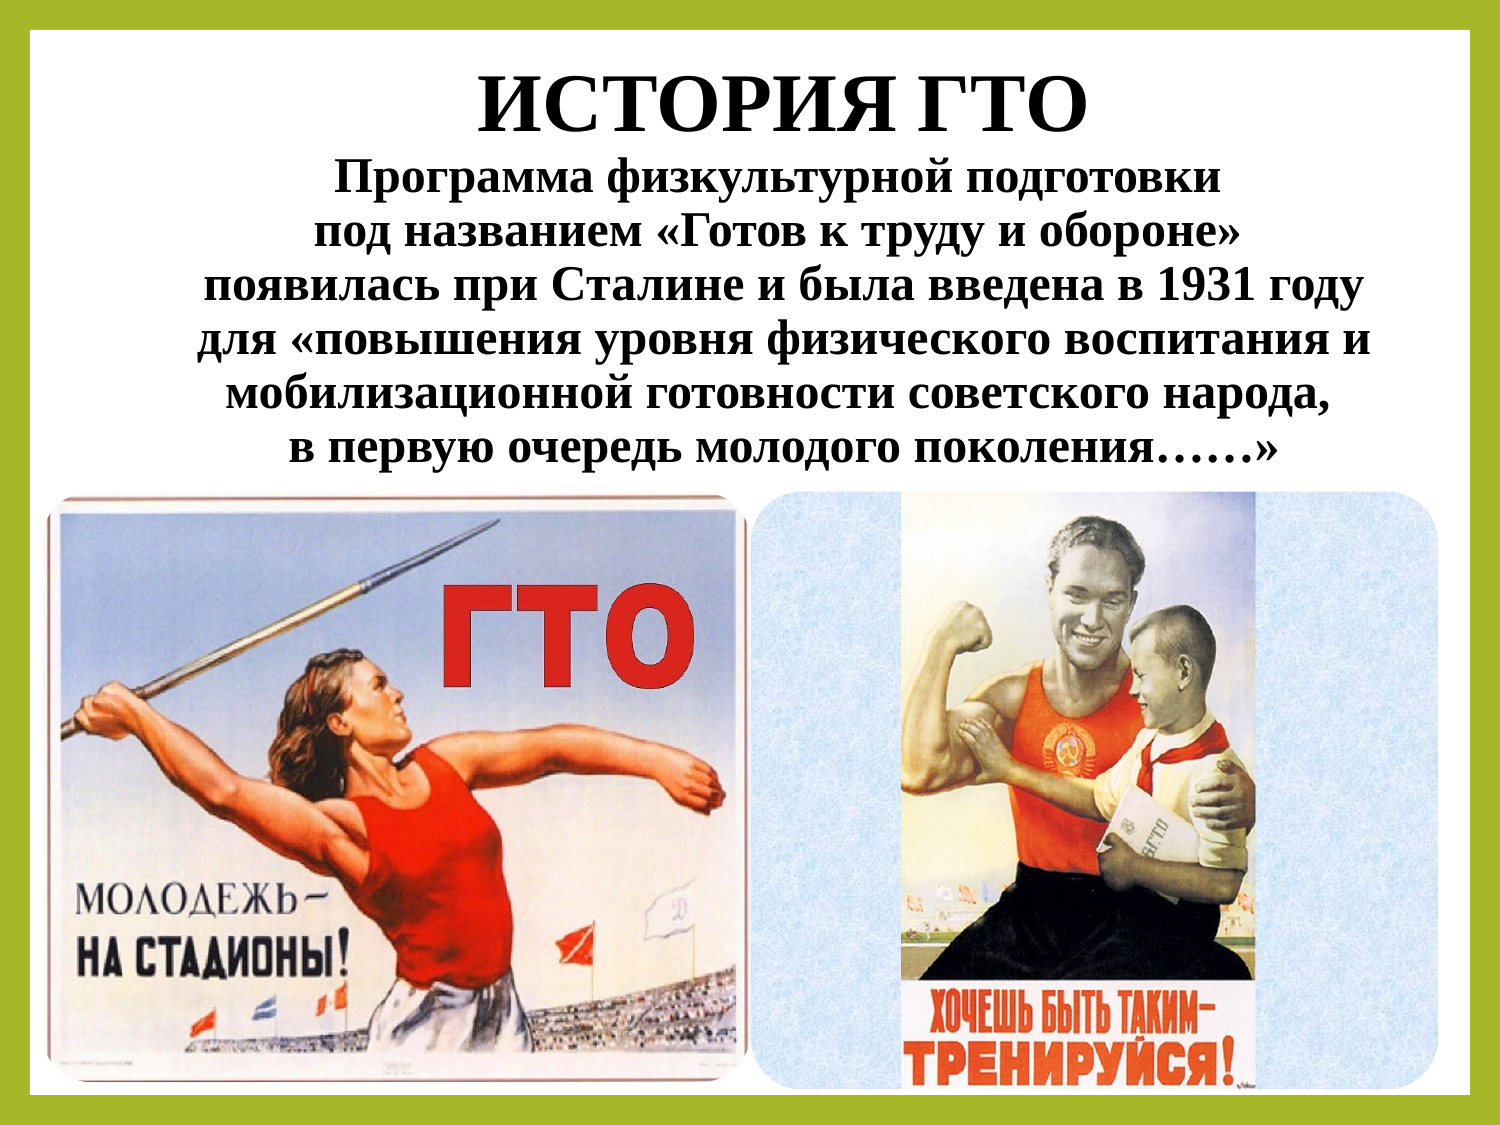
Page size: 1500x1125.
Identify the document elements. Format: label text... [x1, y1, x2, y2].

title ИСТОРИЯ ГТО Программа физкультурной подготовки под названием «Готов к труду и обороне» появилась при Сталине и была введена в 1931 году для «повышения уровня физического воспитания и мобилизационной готовности советского народа, в первую очередь молодого поколения……» [69, 0, 1499, 593]
picture [40, 491, 1439, 1090]
